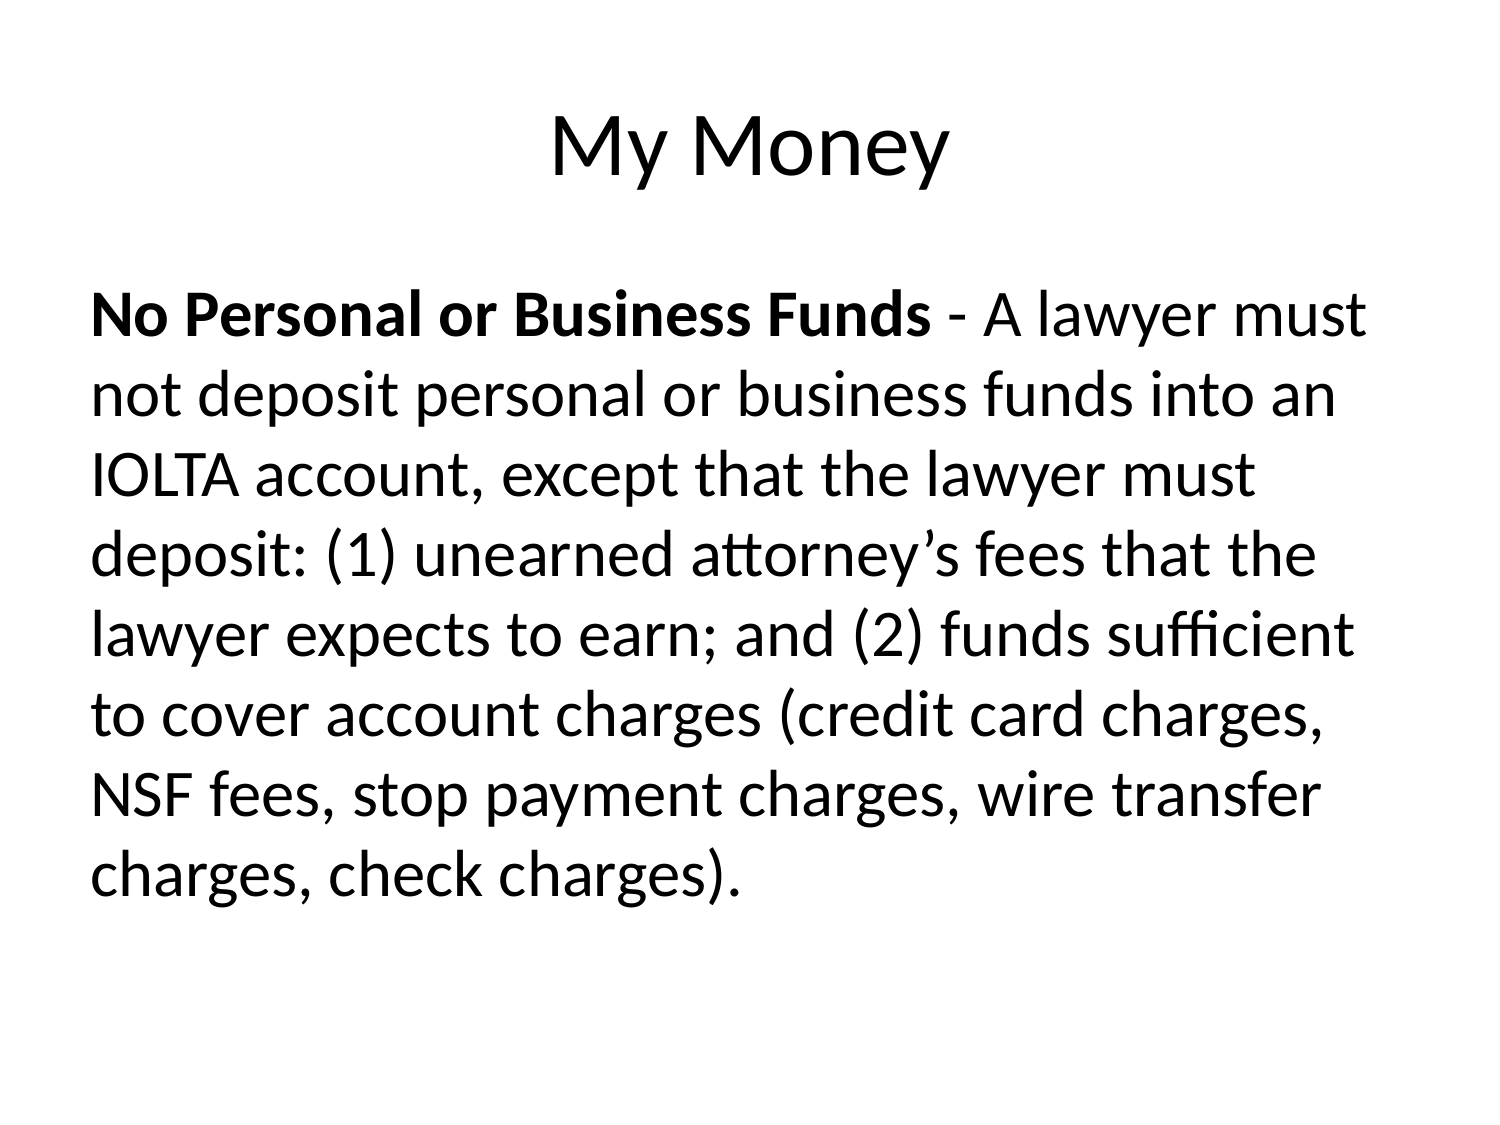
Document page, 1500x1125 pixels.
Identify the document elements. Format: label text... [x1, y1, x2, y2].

title My Money [75, 45, 1425, 233]
list No Personal or Business Funds - A lawyer must not deposit personal or business funds into an IOLTA account, except that the lawyer must deposit: (1) unearned attorney’s fees that the lawyer expects to earn; and (2) funds sufficient to cover account charges (credit card charges, NSF fees, stop payment charges, wire transfer charges, check charges). [75, 262, 1425, 1005]
